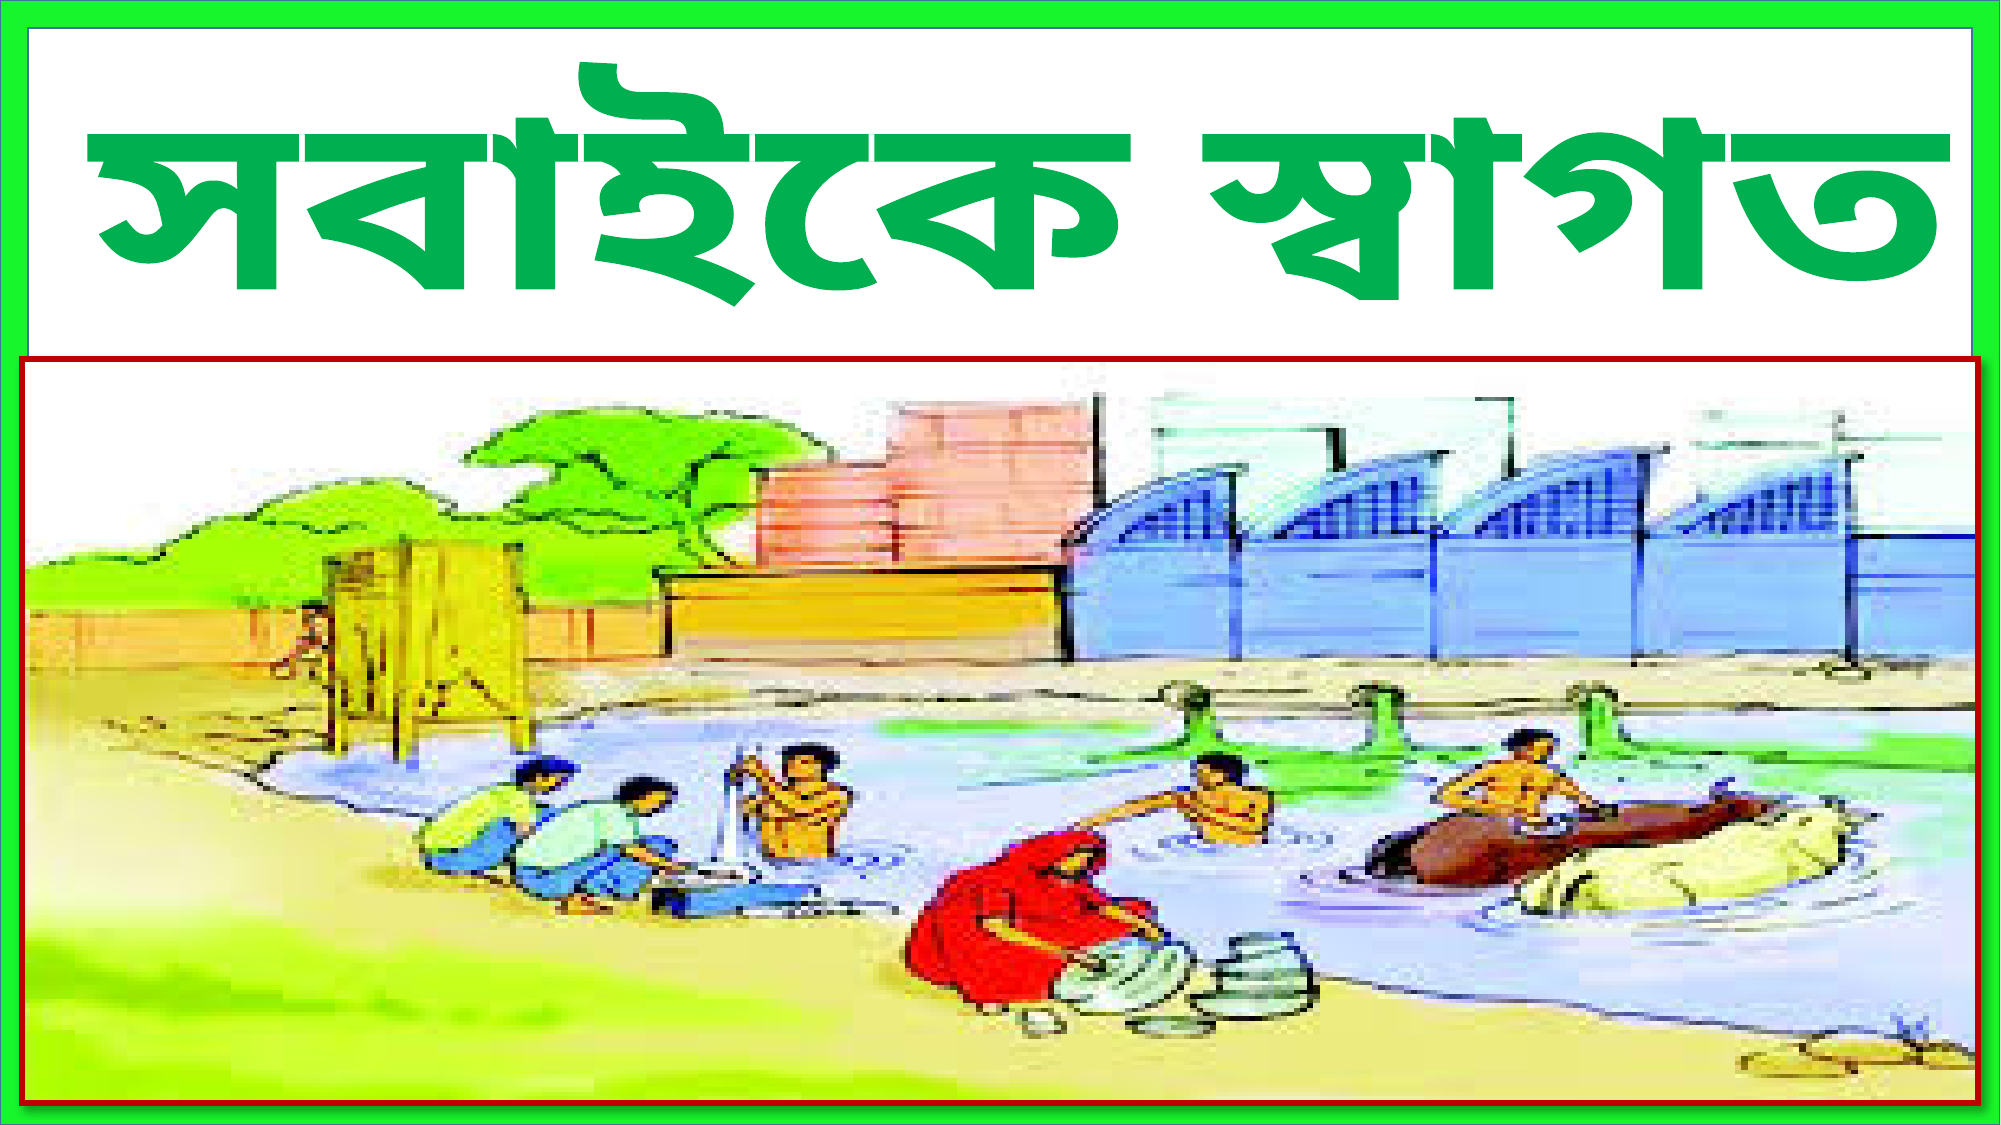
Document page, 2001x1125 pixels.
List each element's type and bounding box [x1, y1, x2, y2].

picture [24, 362, 1975, 1101]
